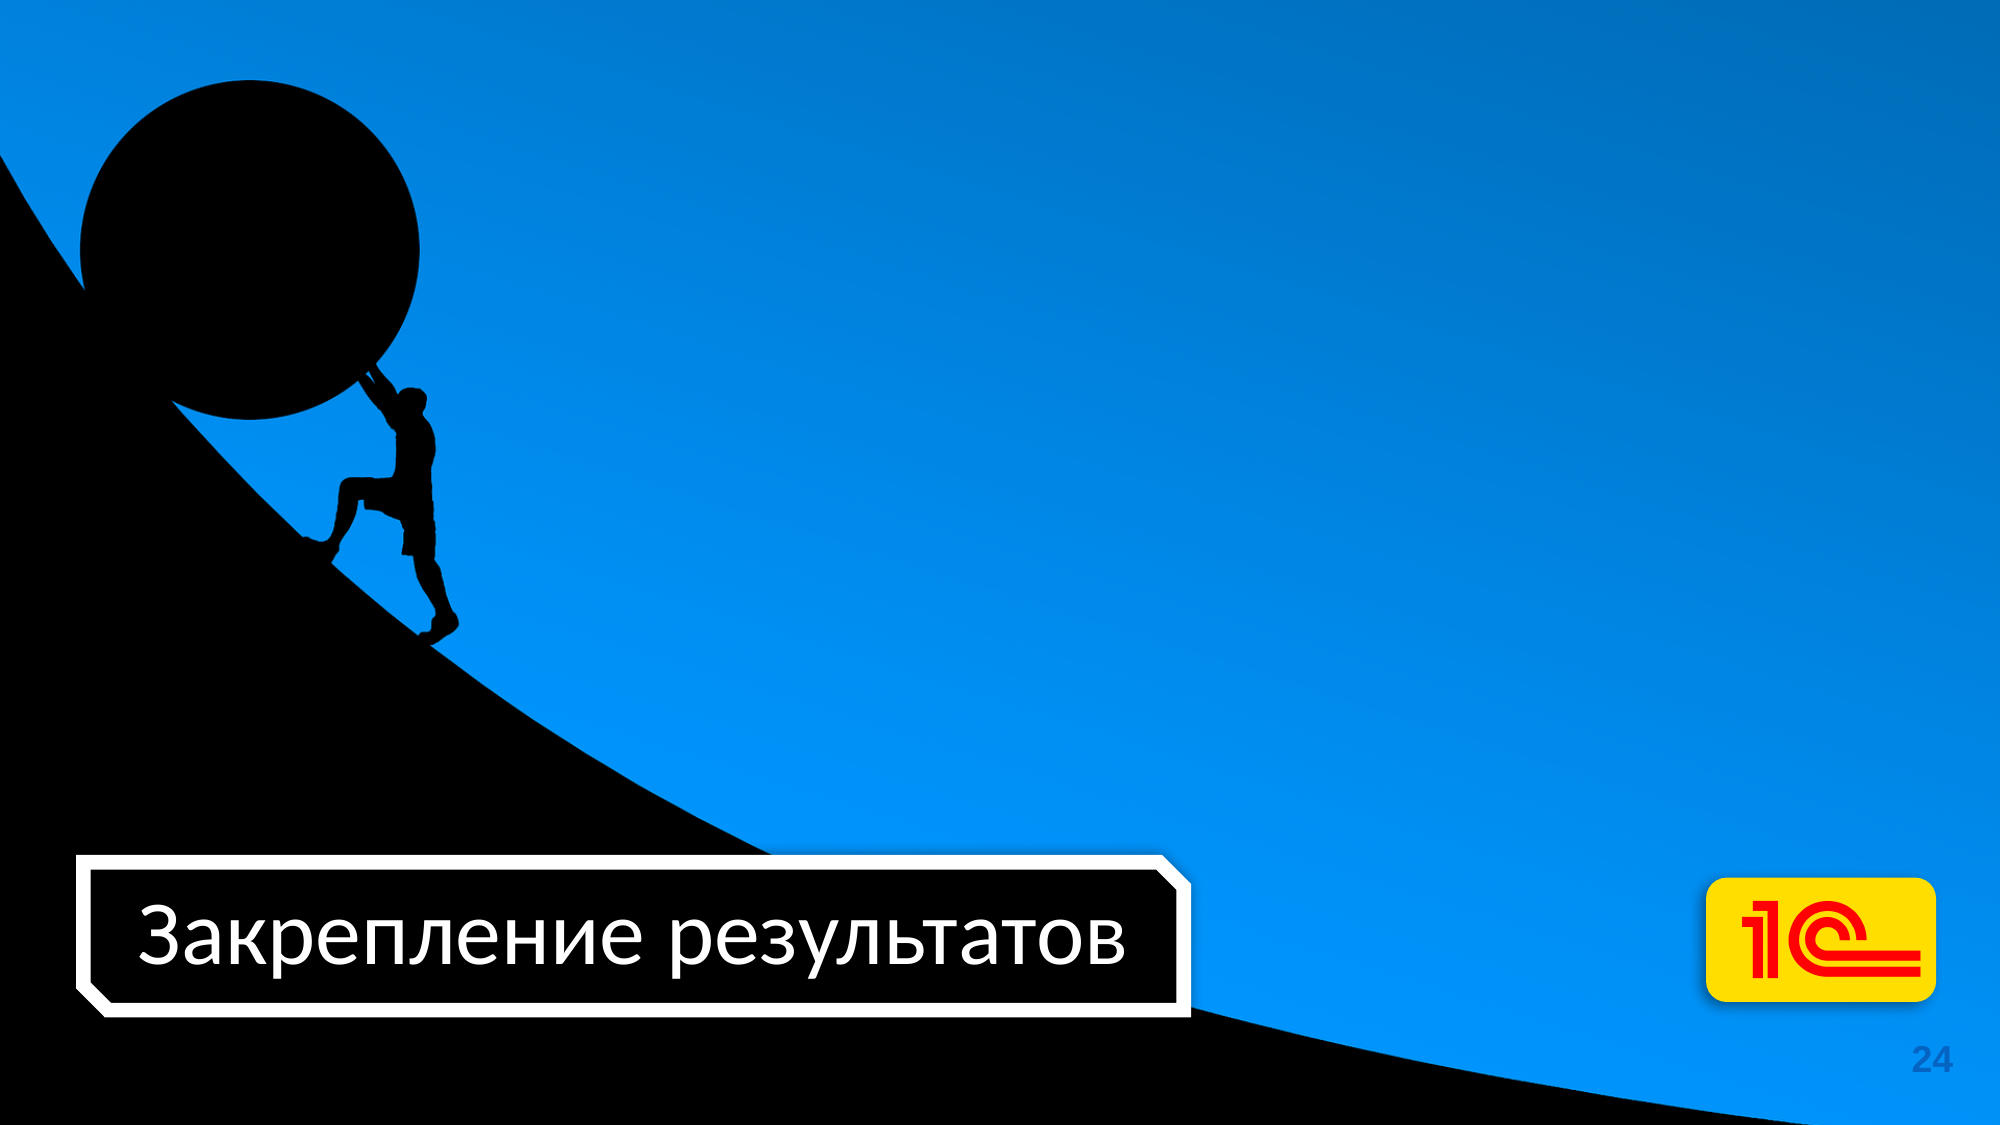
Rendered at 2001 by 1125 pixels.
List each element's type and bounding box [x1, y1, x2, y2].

picture [83, 862, 1184, 1011]
list [0, 0, 2000, 1125]
picture [1706, 877, 1937, 1003]
